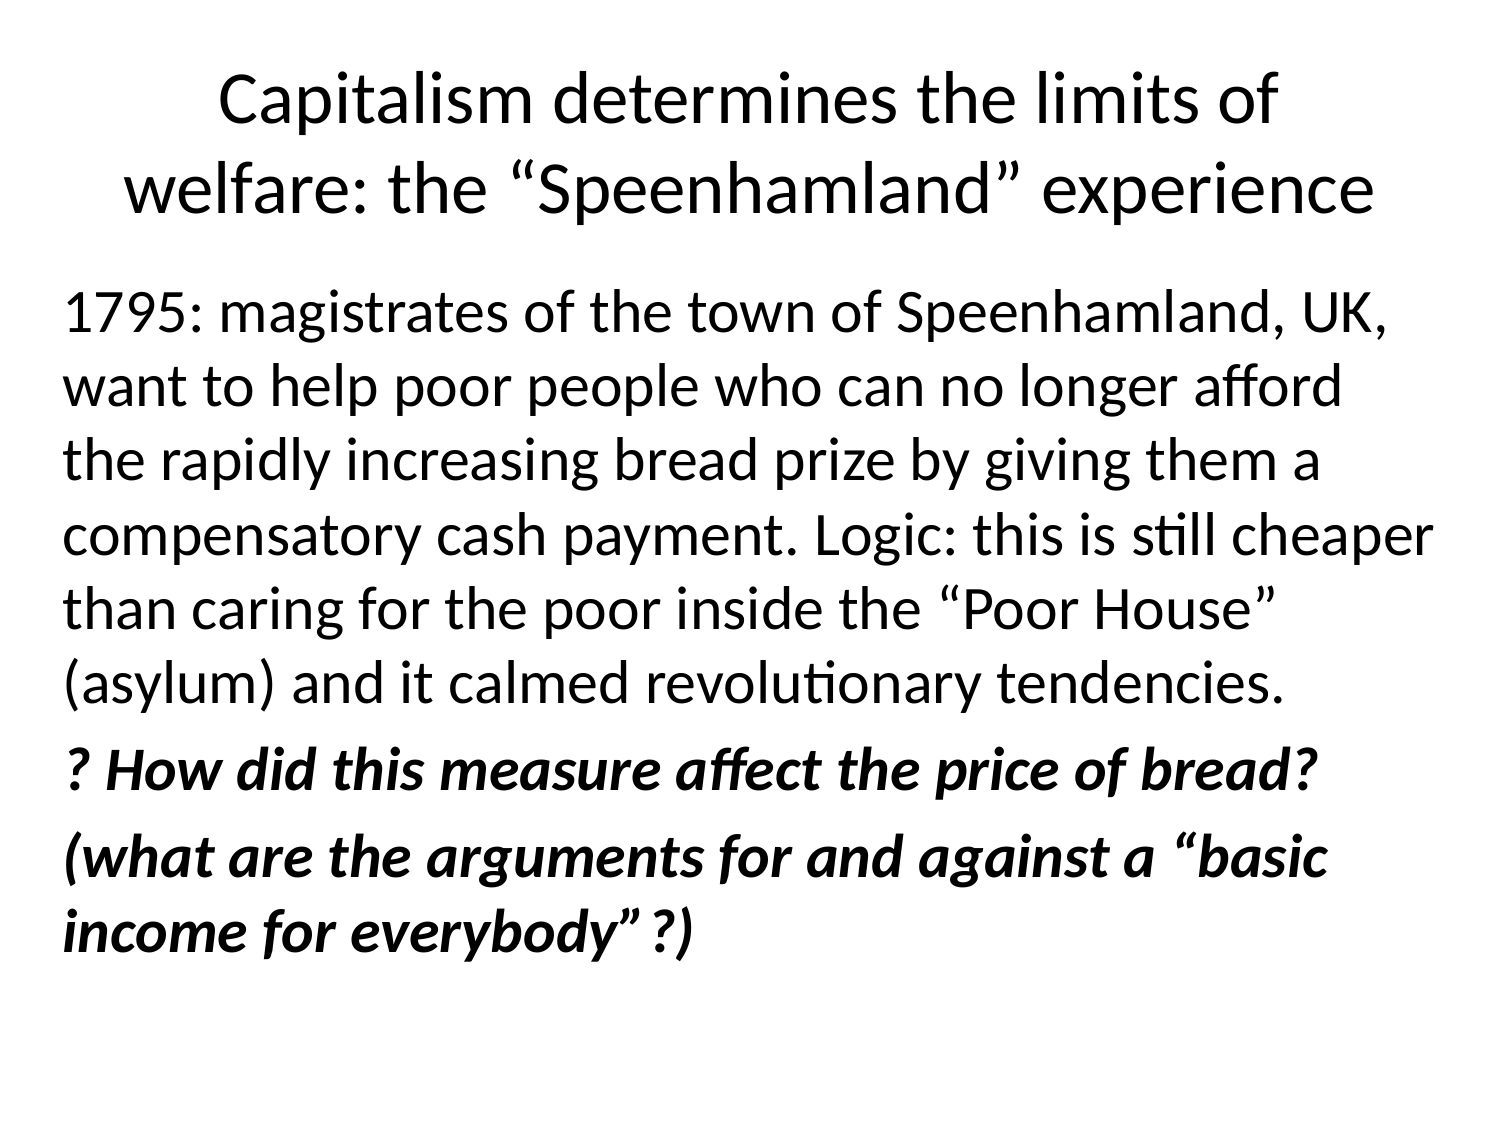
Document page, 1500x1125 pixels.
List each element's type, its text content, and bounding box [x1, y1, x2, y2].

title Capitalism determines the limits of welfare: the “Speenhamland” experience [75, 45, 1425, 233]
list 1795: magistrates of the town of Speenhamland, UK, want to help poor people who can no longer afford the rapidly increasing bread prize by giving them a compensatory cash payment. Logic: this is still cheaper than caring for the poor inside the “Poor House” (asylum) and it calmed revolutionary tendencies. ? How did this measure affect the price of bread? (what are the arguments for and against a “basic income for everybody”?) [47, 262, 1455, 1005]
